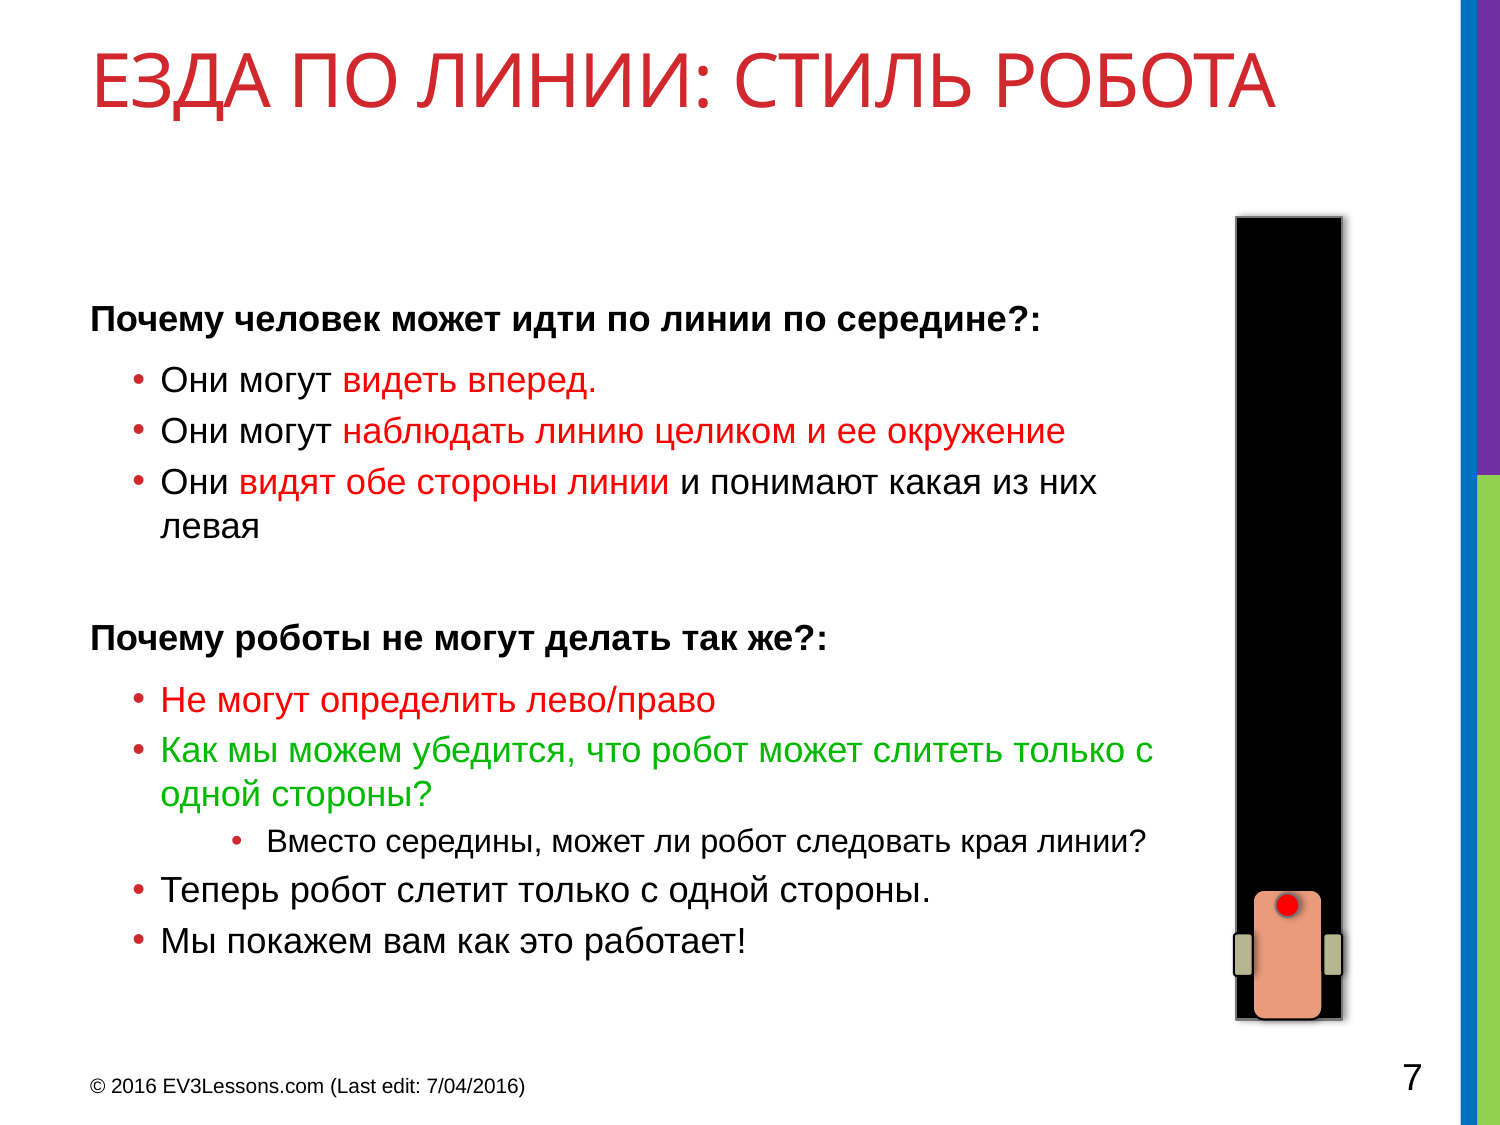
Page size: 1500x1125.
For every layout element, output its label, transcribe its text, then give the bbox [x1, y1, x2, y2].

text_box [1233, 889, 1343, 1020]
slide_number 7 [1387, 1045, 1491, 1106]
list Почему человек может идти по линии по середине?: Они могут видеть вперед. Они могут наблюдать линию целиком и ее окружение Они видят обе стороны линии и понимают какая из них левая Почему роботы не могут делать так же?: Не могут определить лево/право Как мы можем убедится, что робот может слитеть только с одной стороны? Вместо середины, может ли робот следовать края линии? Теперь робот слетит только с одной стороны. Мы покажем вам как это работает! [75, 287, 1187, 1005]
footer © 2016 EV3Lessons.com (Last edit: 7/04/2016) [75, 1065, 638, 1112]
text_box [1235, 216, 1343, 886]
title Езда по линии: Стиль робота [75, 25, 1428, 250]
